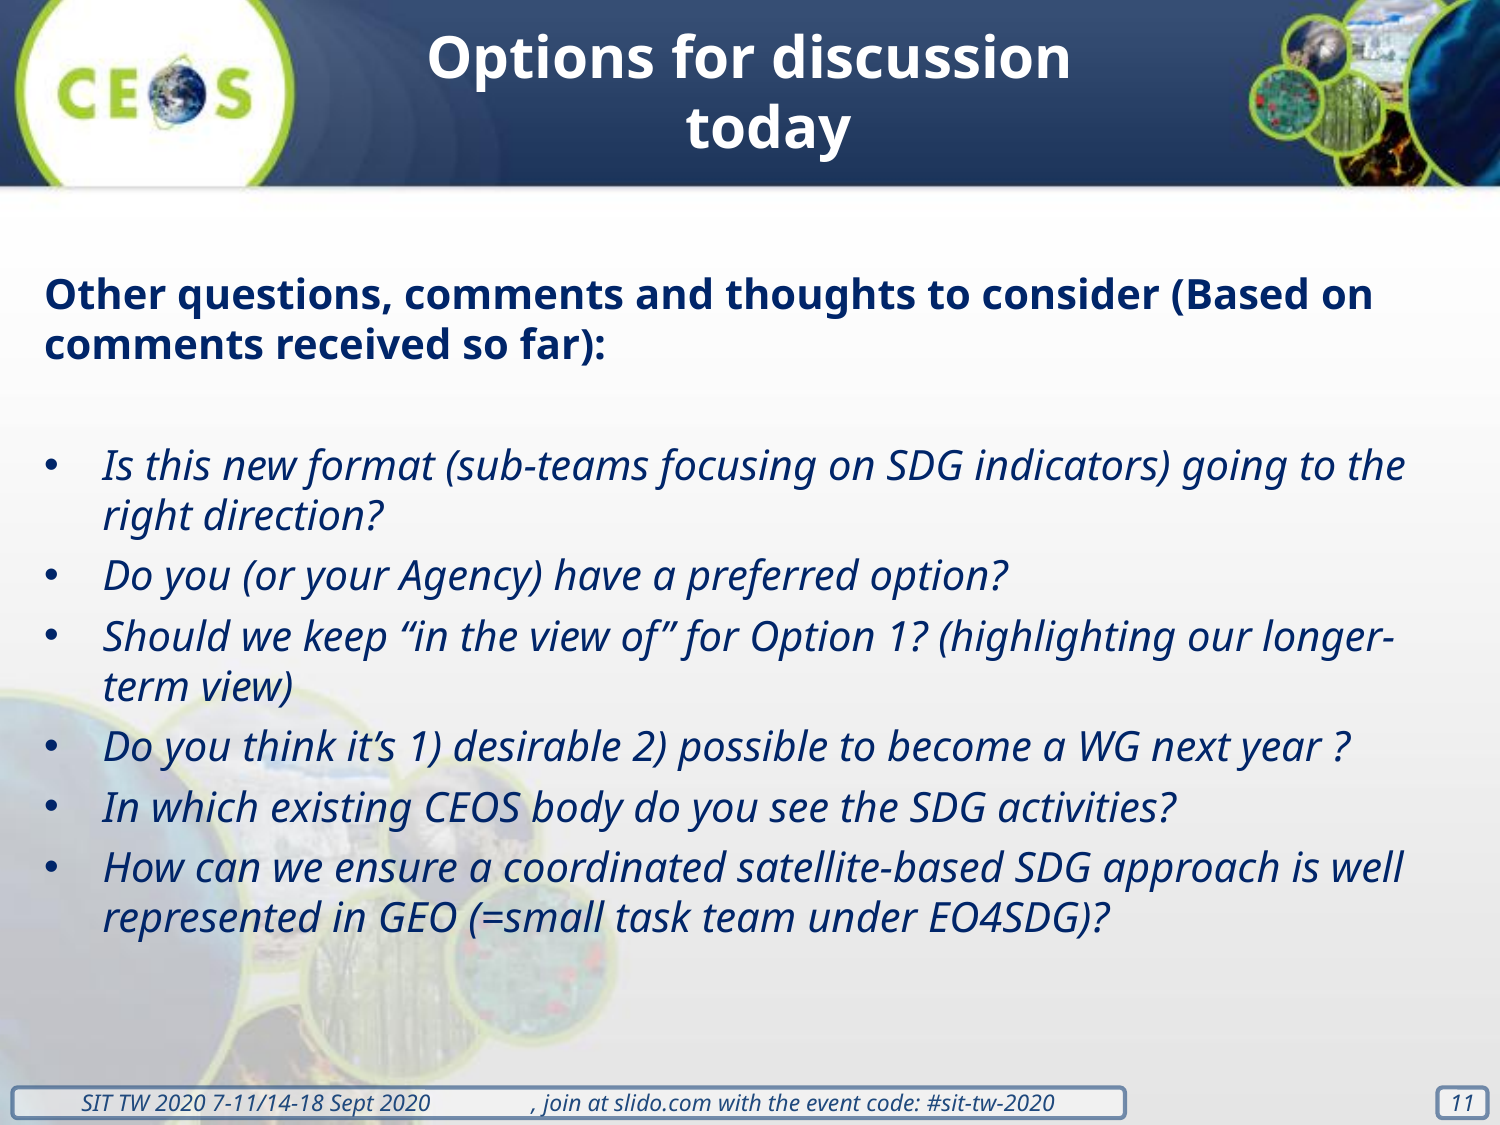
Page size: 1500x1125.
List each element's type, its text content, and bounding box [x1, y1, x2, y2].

list Options for discussion today [324, 12, 1138, 163]
slide_number ‹#› [1435, 1085, 1490, 1121]
list Other questions, comments and thoughts to consider (Based on comments received so far): Is this new format (sub-teams focusing on SDG indicators) going to the right direction? Do you (or your Agency) have a preferred option? Should we keep “in the view of” for Option 1? (highlighting our longer-term view) Do you think it’s 1) desirable 2) possible to become a WG next year ? In which existing CEOS body do you see the SDG activities? How can we ensure a coordinated satellite-based SDG approach is well represented in GEO (=small task team under EO4SDG)? [12, 200, 1488, 1063]
picture [0, 0, 1500, 1125]
